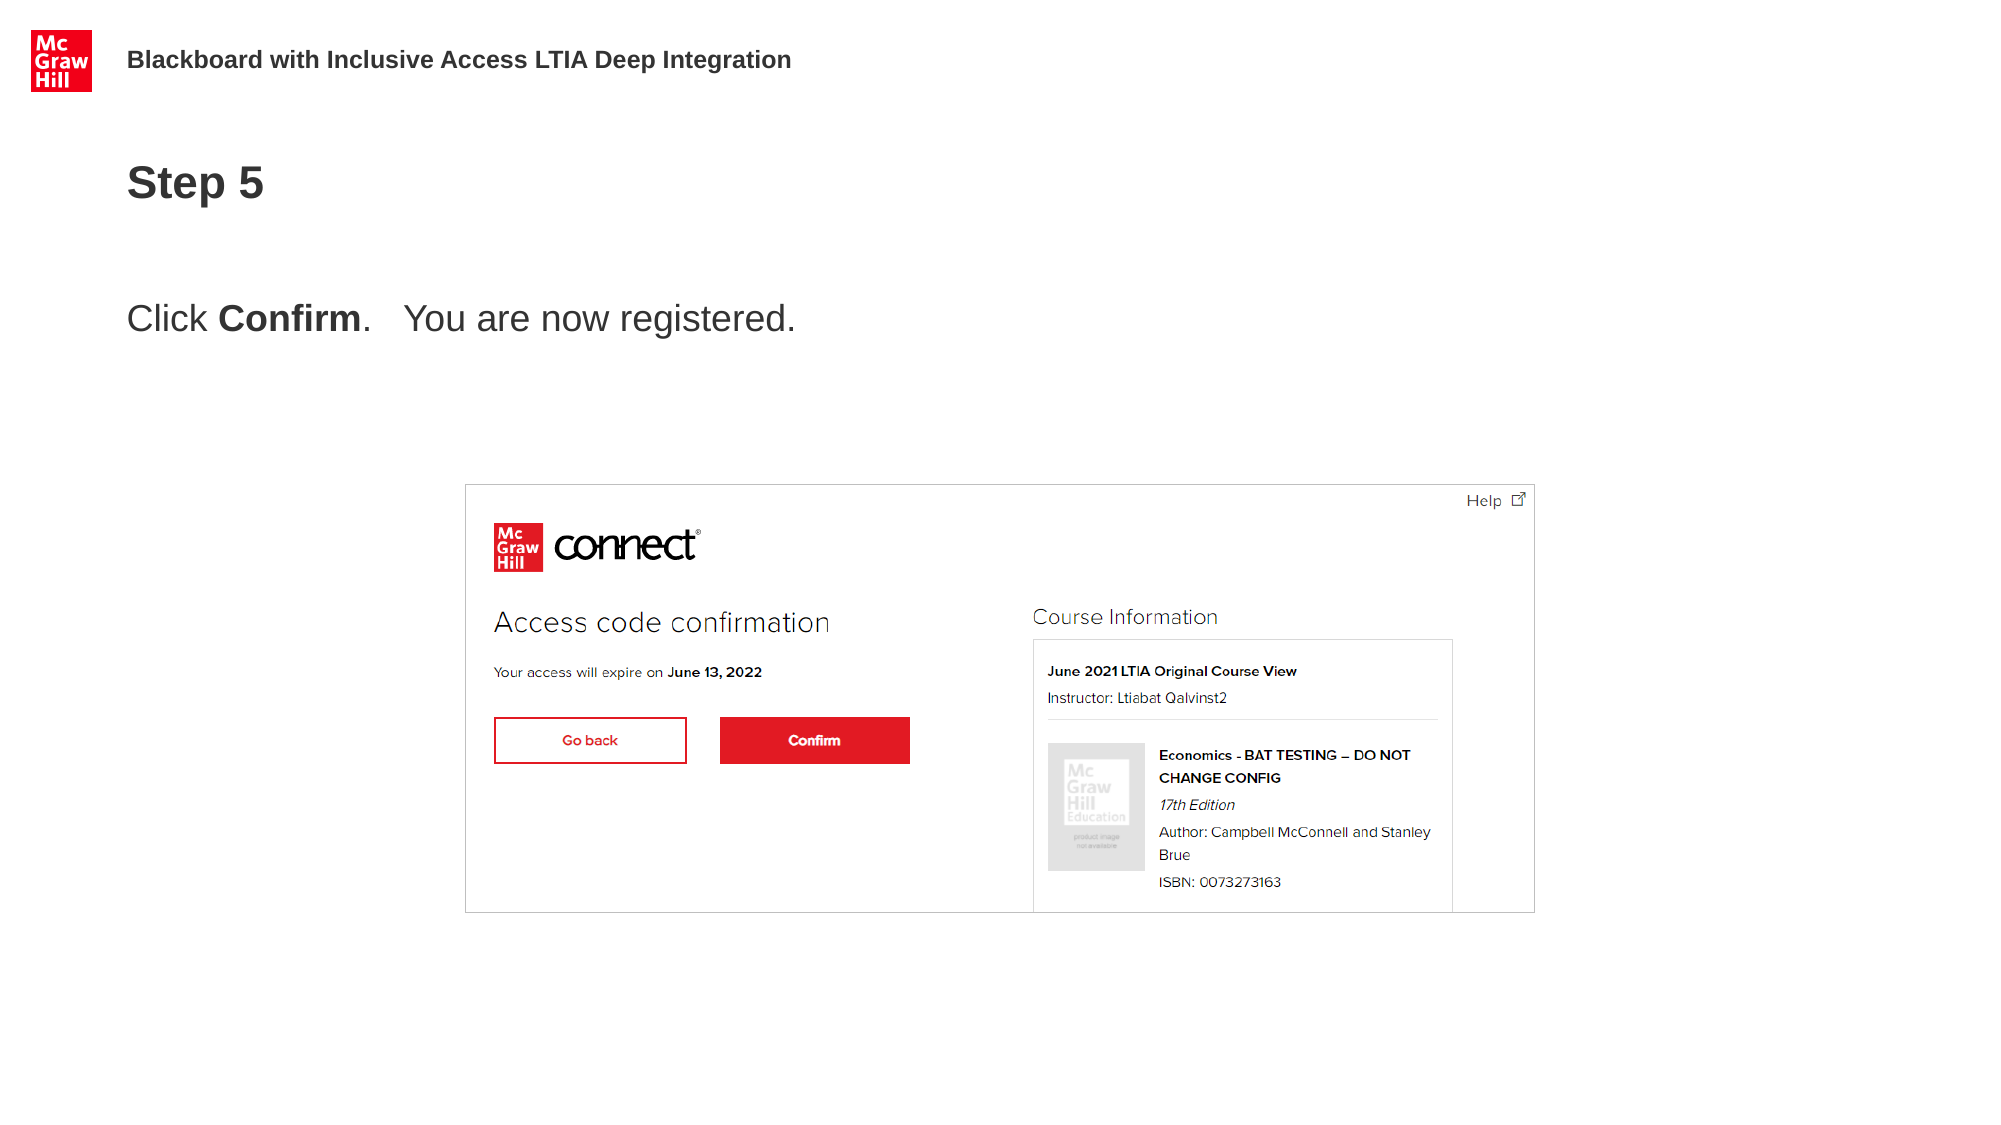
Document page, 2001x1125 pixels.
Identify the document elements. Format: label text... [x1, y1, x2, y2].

footer Blackboard with Inclusive Access LTIA Deep Integration [111, 46, 843, 101]
picture [465, 484, 1535, 913]
title Step 5 [111, 74, 1837, 293]
text_box Click Confirm. You are now registered. [111, 292, 1516, 1010]
